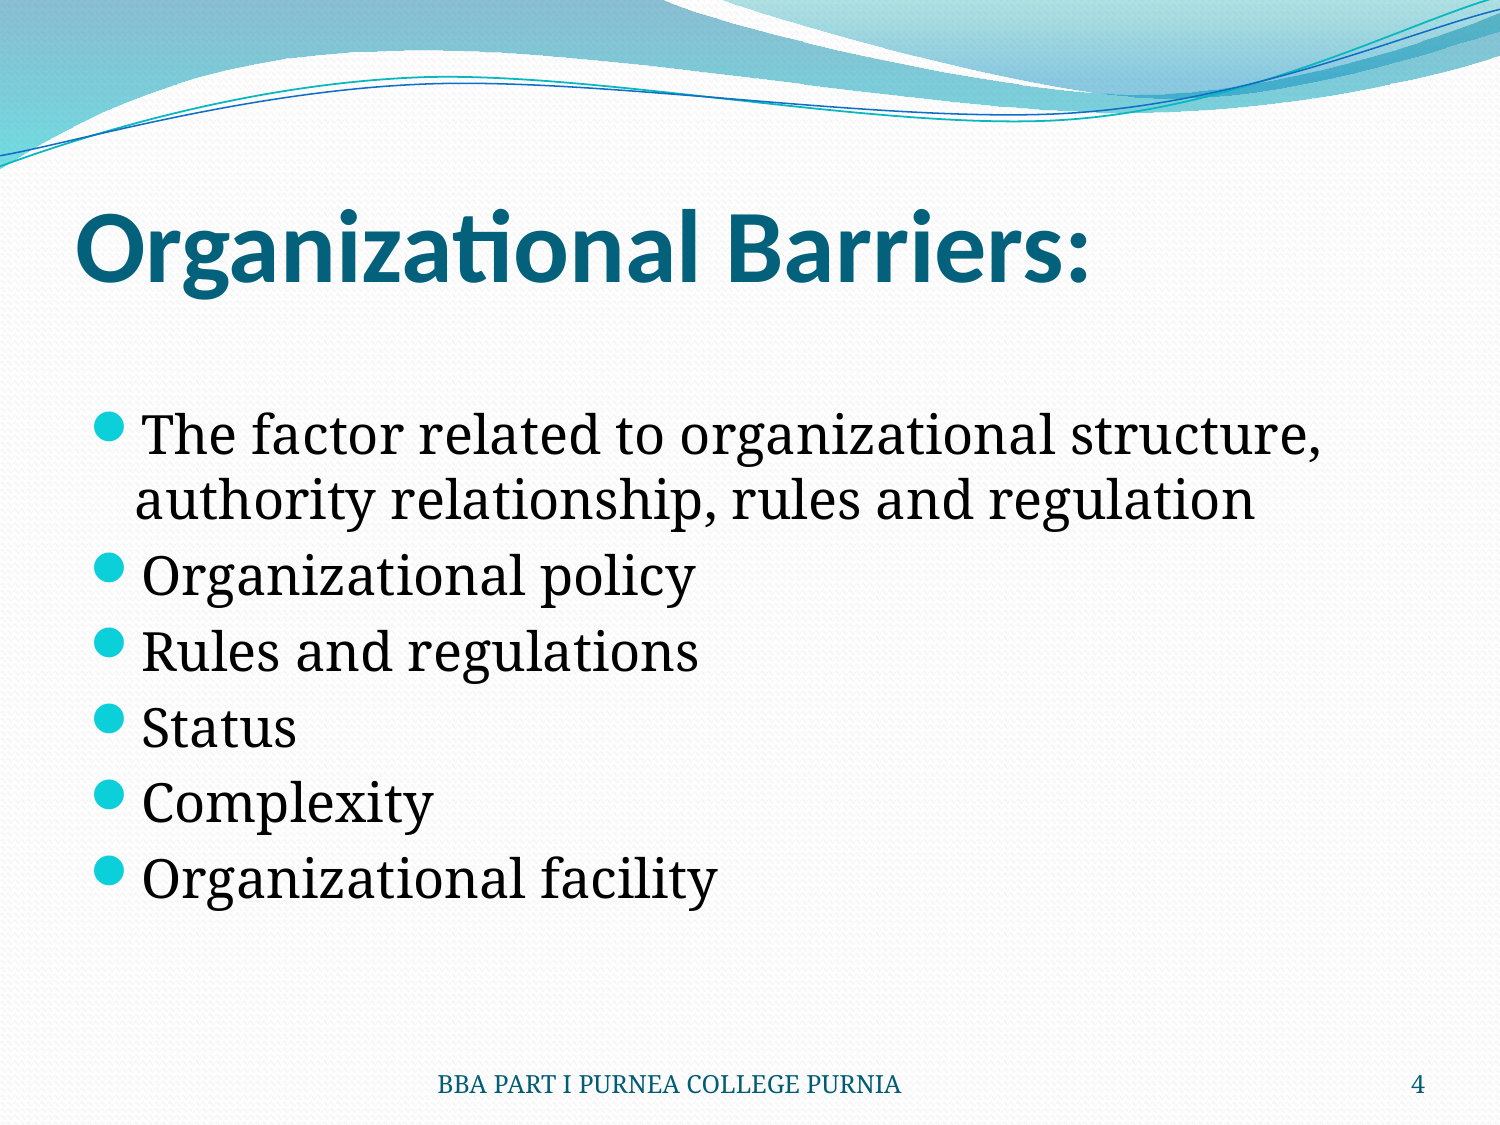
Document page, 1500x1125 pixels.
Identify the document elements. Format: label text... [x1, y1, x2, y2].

footer BBA PART I PURNEA COLLEGE PURNIA [437, 1042, 988, 1103]
title Organizational Barriers: [75, 115, 1425, 303]
list The factor related to organizational structure, authority relationship, rules and regulation Organizational policy Rules and regulations Status Complexity Organizational facility [75, 317, 1425, 1038]
slide_number 4 [1299, 1042, 1425, 1103]
